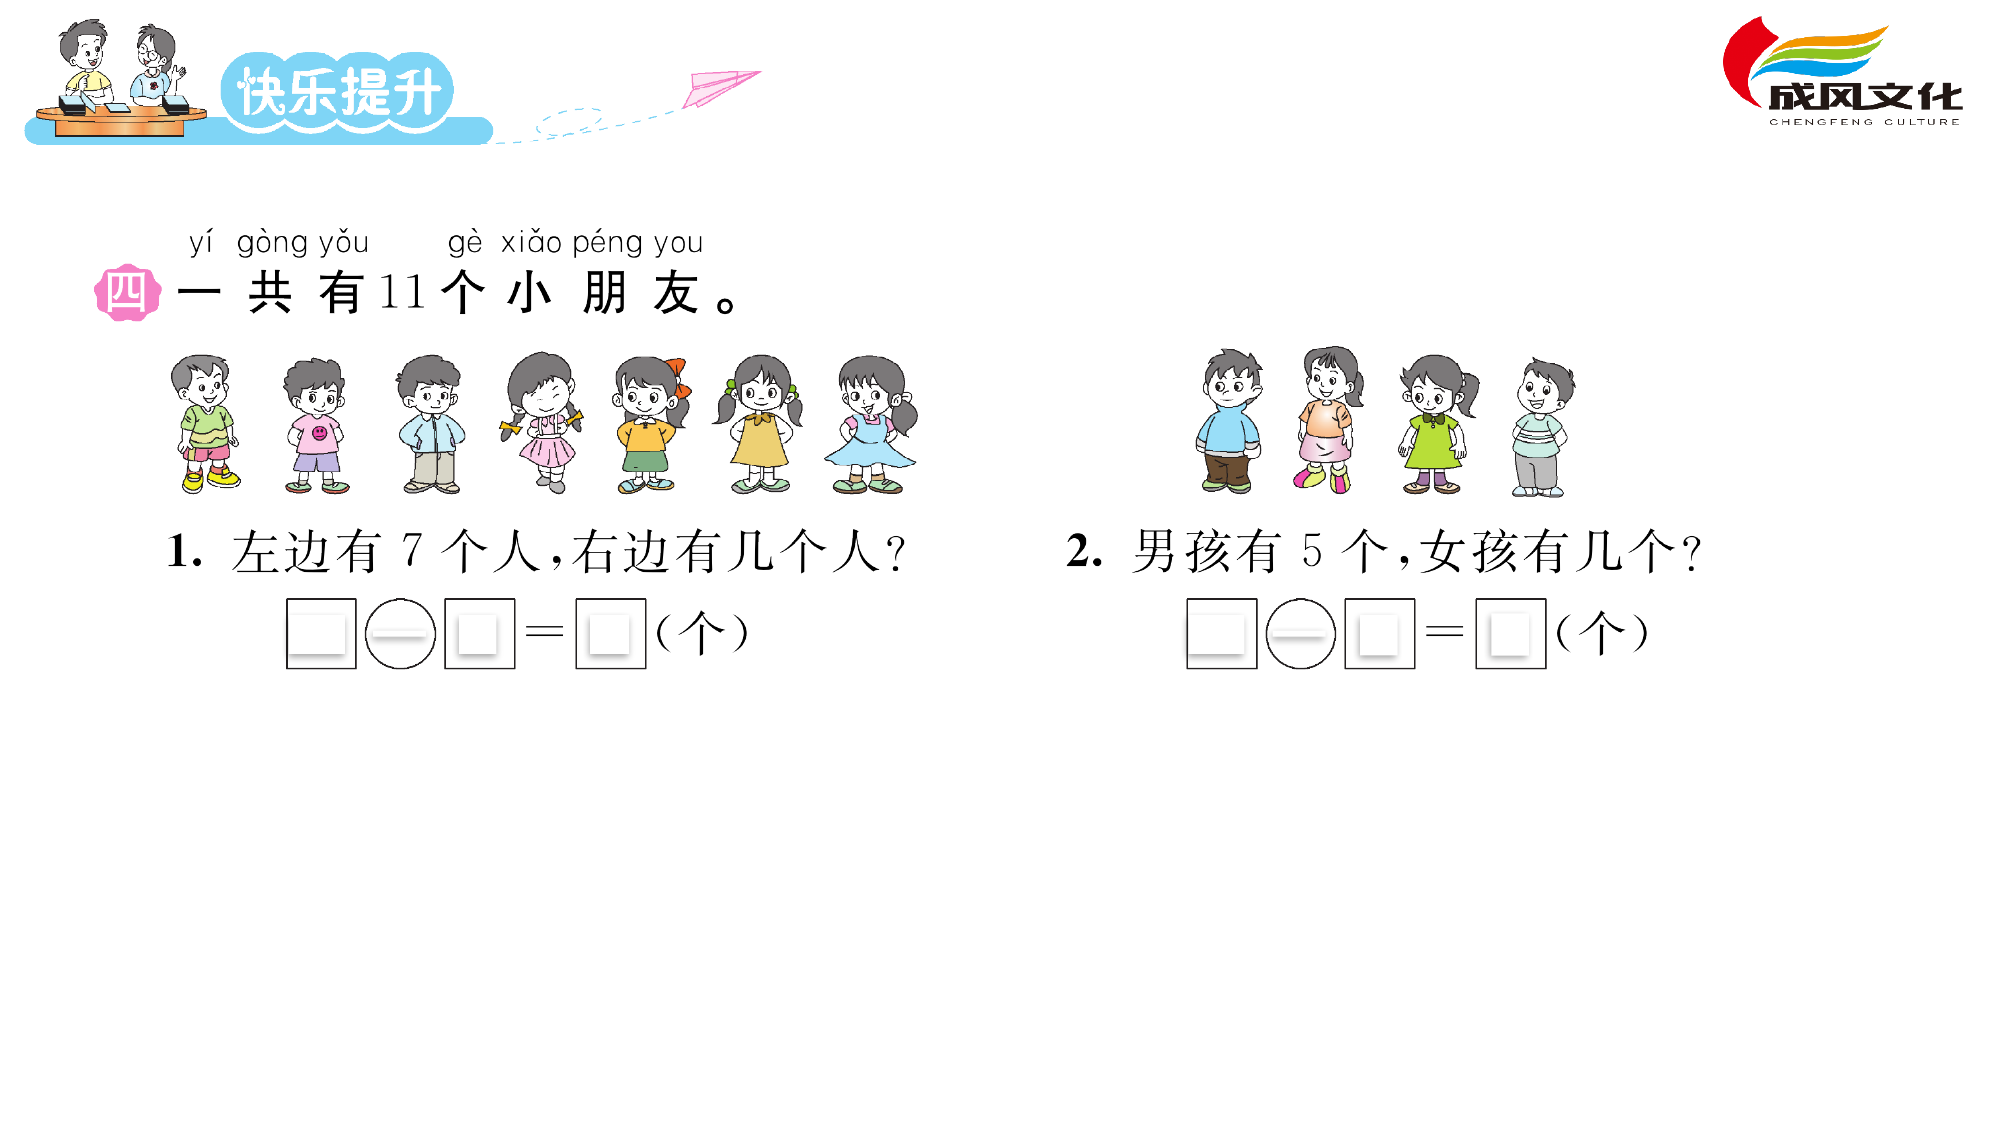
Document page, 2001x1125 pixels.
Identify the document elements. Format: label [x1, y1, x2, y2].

picture [90, 219, 1981, 678]
picture [20, 0, 772, 166]
picture [1708, 0, 1986, 136]
